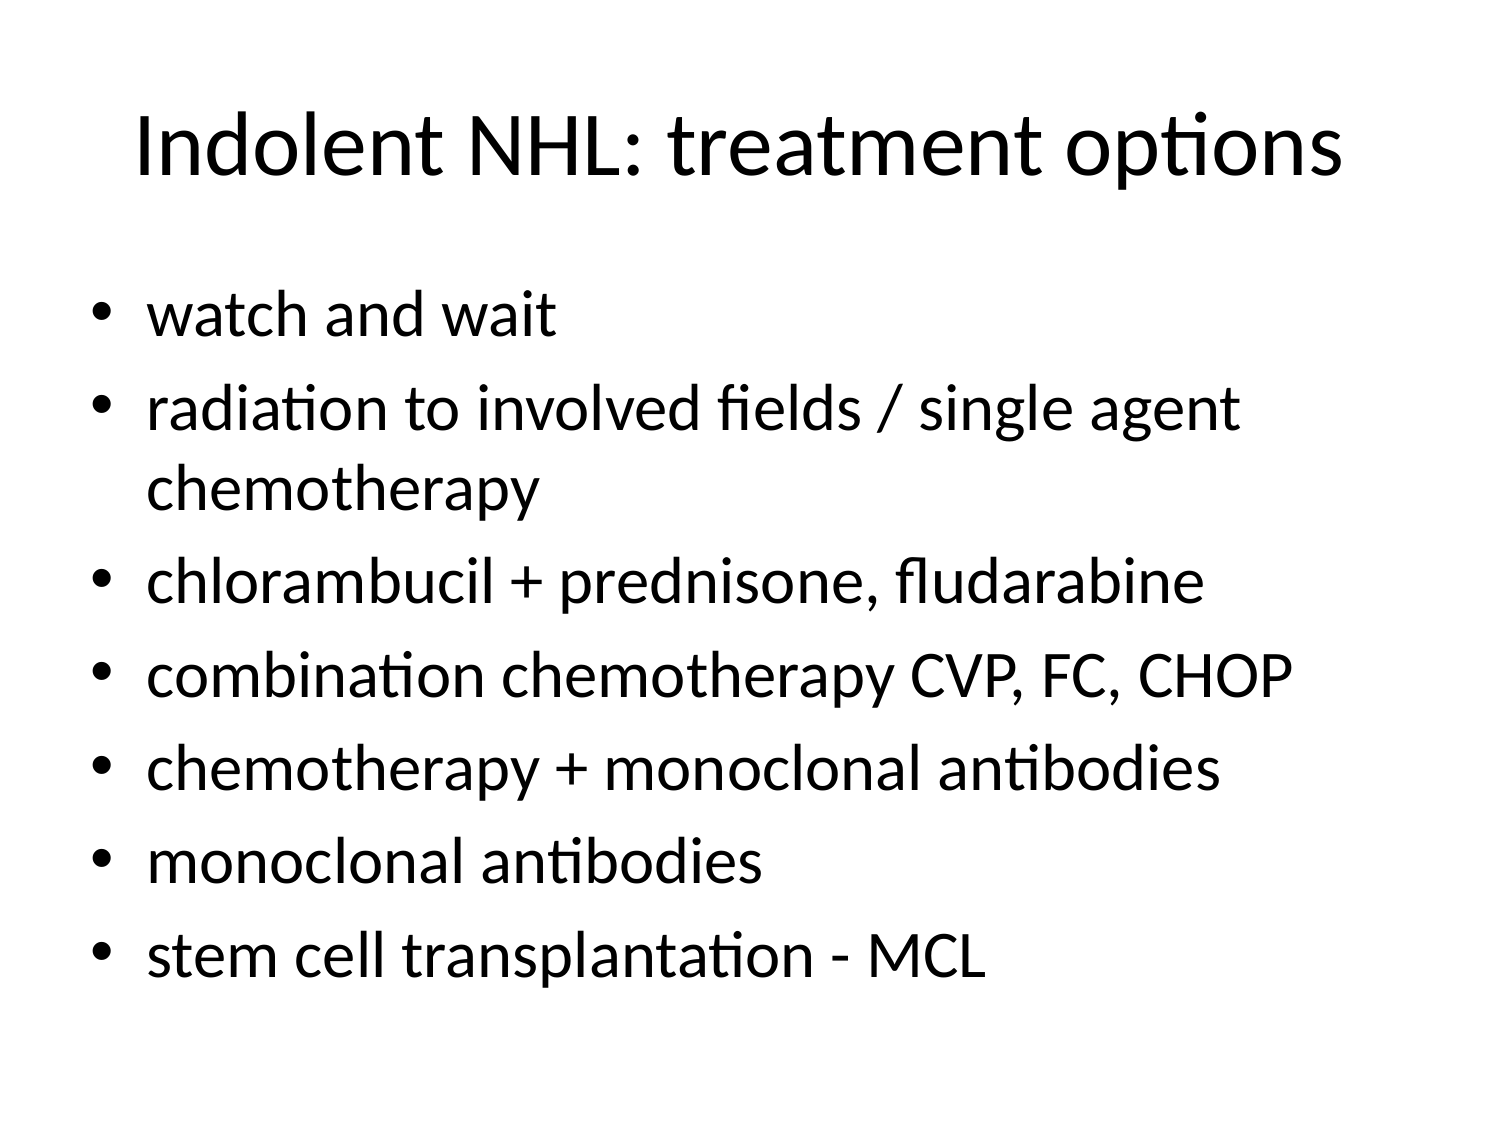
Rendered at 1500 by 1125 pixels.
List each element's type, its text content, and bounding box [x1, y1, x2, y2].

list watch and wait radiation to involved fields / single agent chemotherapy chlorambucil + prednisone, fludarabine combination chemotherapy CVP, FC, CHOP chemotherapy + monoclonal antibodies monoclonal antibodies stem cell transplantation - MCL [75, 262, 1425, 1005]
title Indolent NHL: treatment options [75, 45, 1425, 233]
